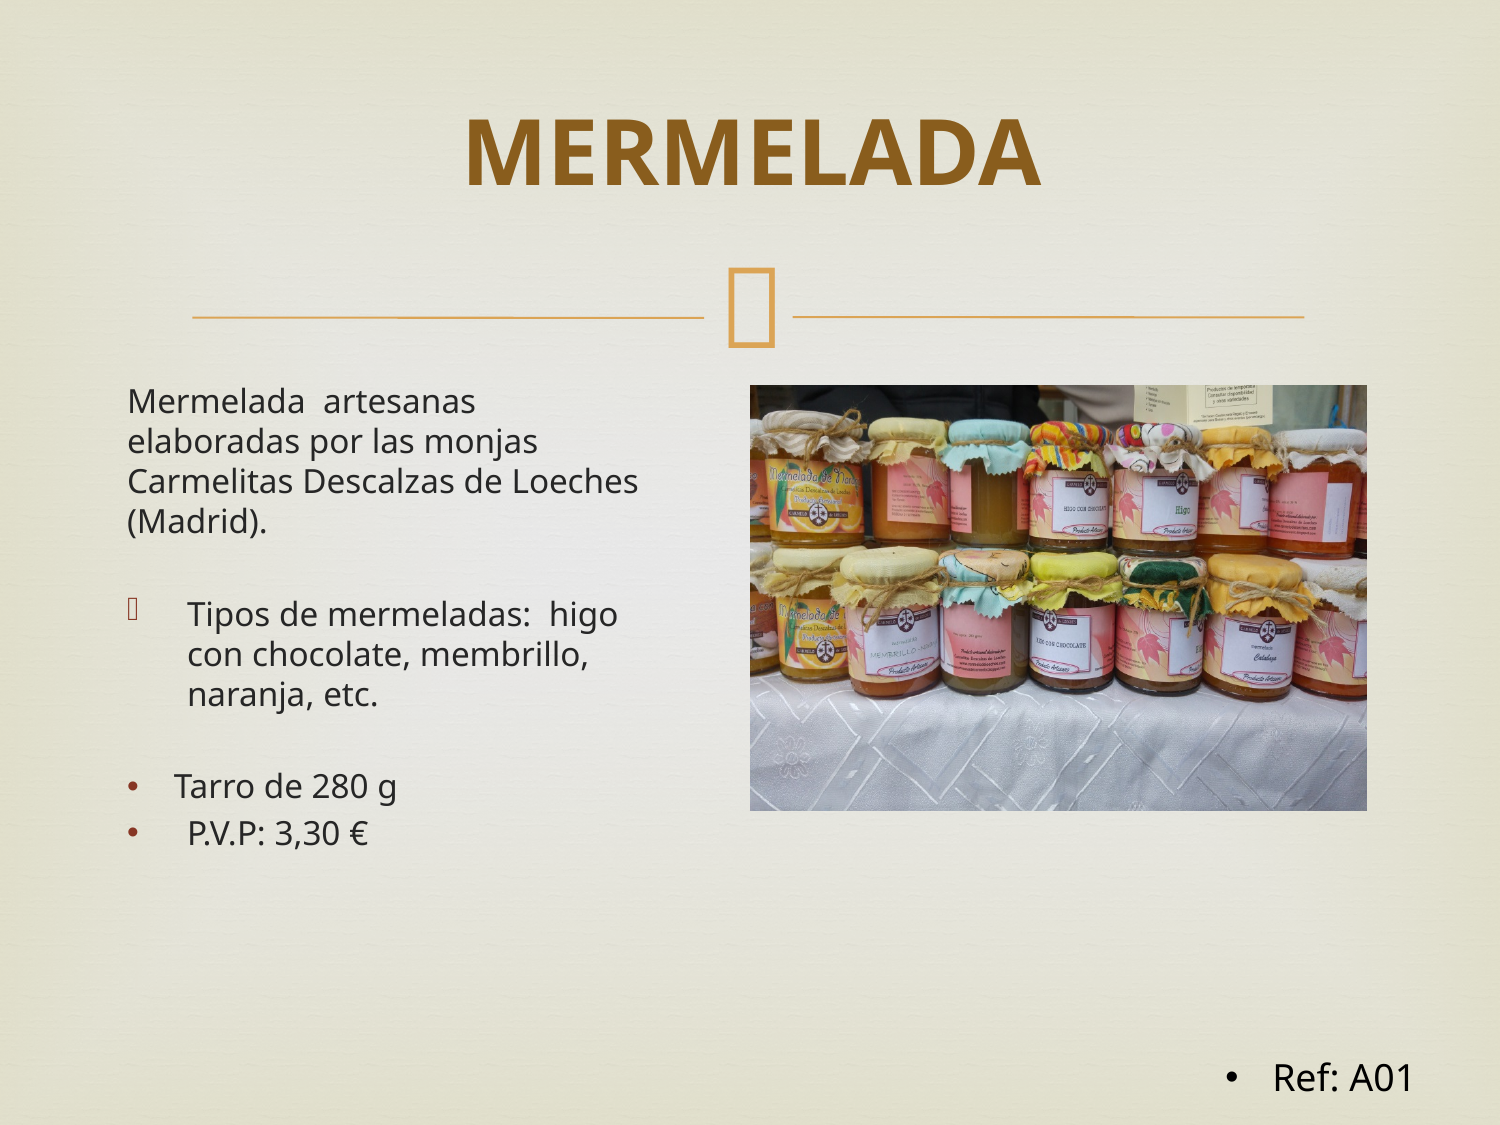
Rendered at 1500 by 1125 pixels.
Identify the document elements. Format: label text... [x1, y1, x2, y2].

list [749, 384, 1368, 812]
title MERMELADA [135, 7, 1369, 291]
list Mermelada artesanas elaboradas por las monjas Carmelitas Descalzas de Loeches (Madrid). Tipos de mermeladas: higo con chocolate, membrillo, naranja, etc. Tarro de 280 g P.V.P: 3,30 € [112, 326, 656, 1047]
text_box Ref: A01 [1210, 1046, 1471, 1107]
